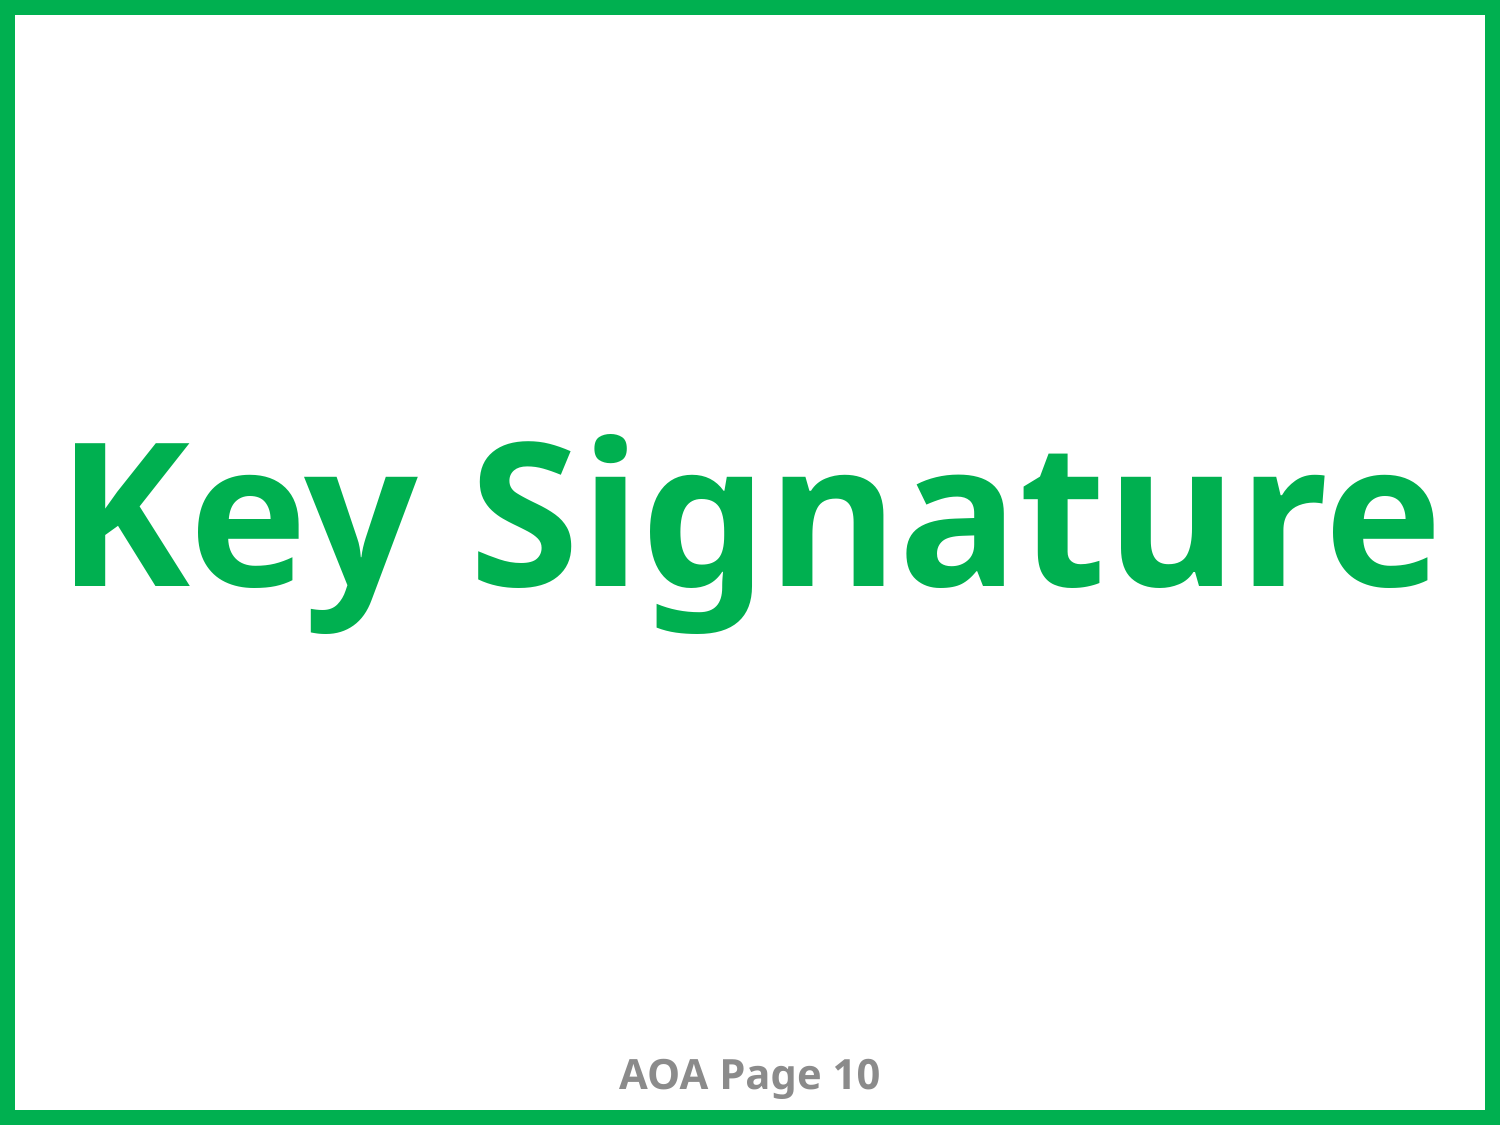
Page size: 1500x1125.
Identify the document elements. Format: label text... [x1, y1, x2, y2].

text_box [0, 0, 1500, 1125]
footer AOA Page 10 [512, 1042, 988, 1103]
